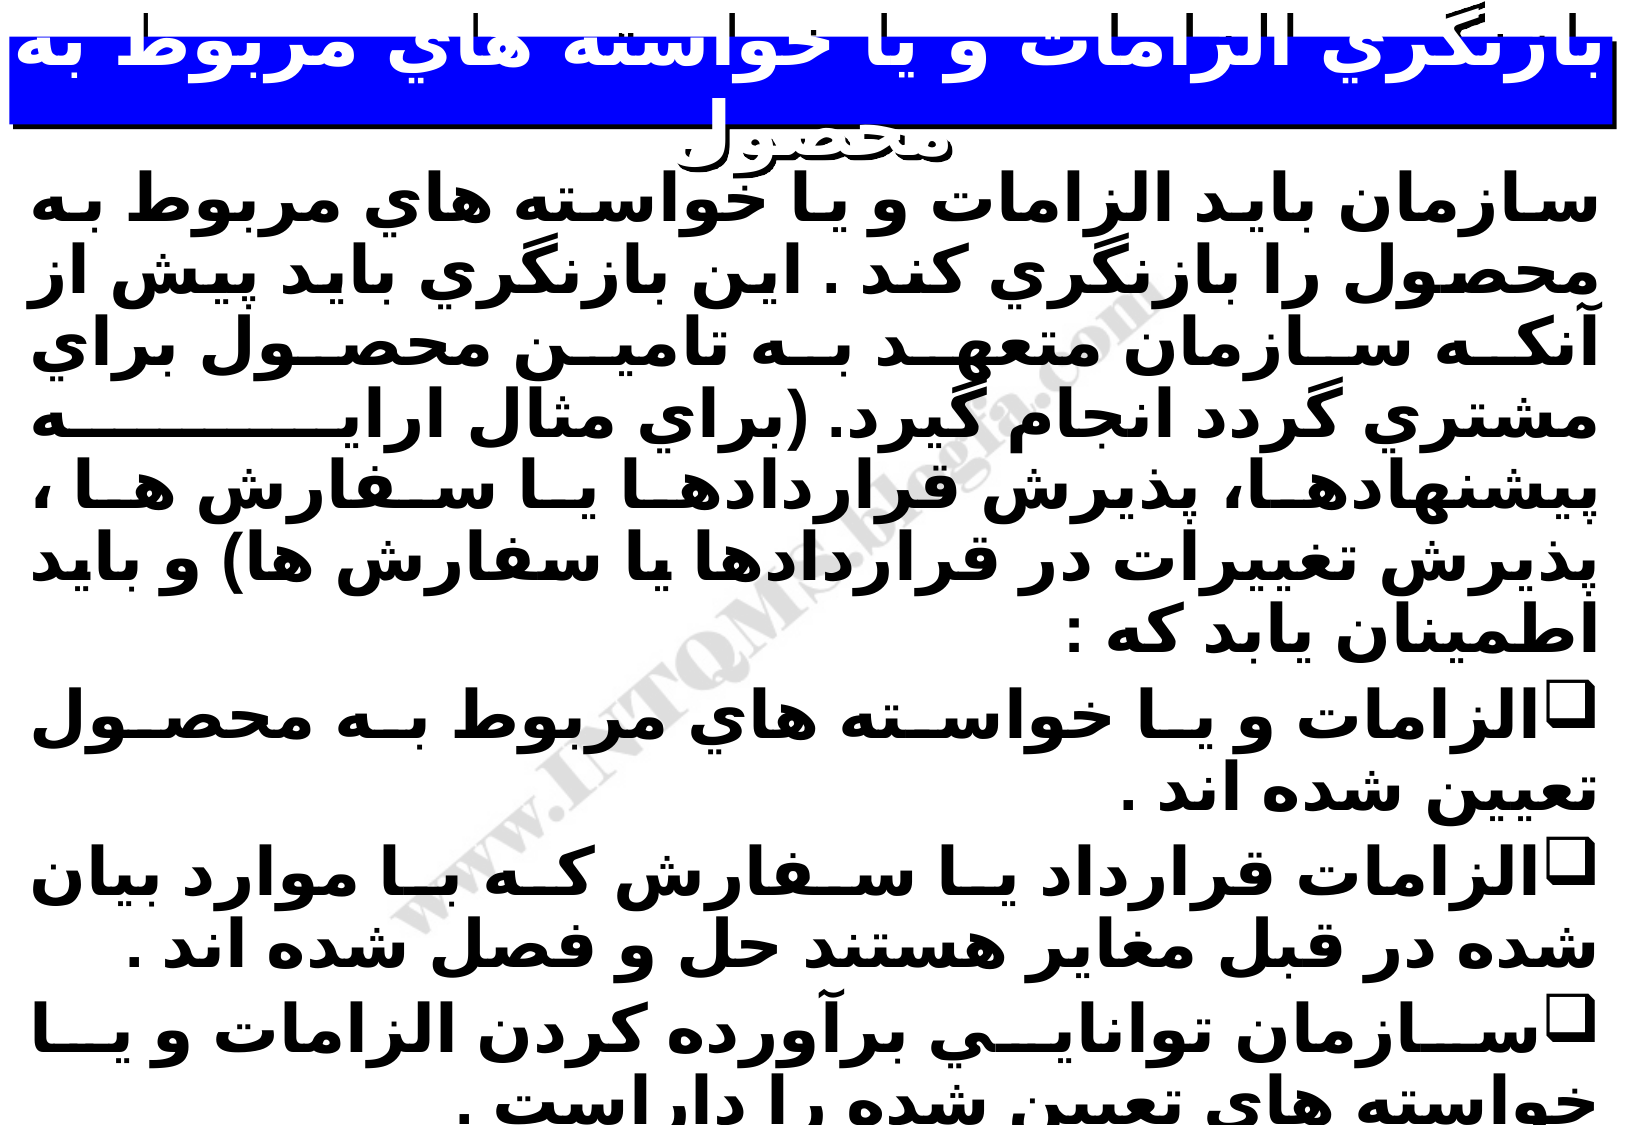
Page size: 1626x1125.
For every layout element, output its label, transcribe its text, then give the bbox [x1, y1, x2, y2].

title بازنگري الزامات و يا خواسته هاي مربوط به محصول [9, 36, 1613, 125]
list سازمان بايد الزامات و يا خواسته هاي مربوط به محصول را بازنگري كند . اين بازنگري بايد پيش از آنكه سازمان متعهد به تامين محصول براي مشتري گردد انجام گيرد. (براي مثال ارايه پيشنهادها، پذيرش قراردادها يا سفارش ها ، پذيرش تغييرات در قراردادها يا سفارش ها) و بايد اطمينان يابد كه : الزامات و يا خواسته هاي مربوط به محصول تعيين شده اند . الزامات قرارداد يا سفارش كه با موارد بيان شده در قبل مغاير هستند حل و فصل شده اند . سازمان توانايي برآورده كردن الزامات و يا خواسته هاي تعيين شده را داراست . سوابق نتايج بازنگري و اقدامات ناشي از اين بازنگري بايد نگهداري شود .(به بند 4-2-4 رجوع شود.) [27, 161, 1604, 1092]
